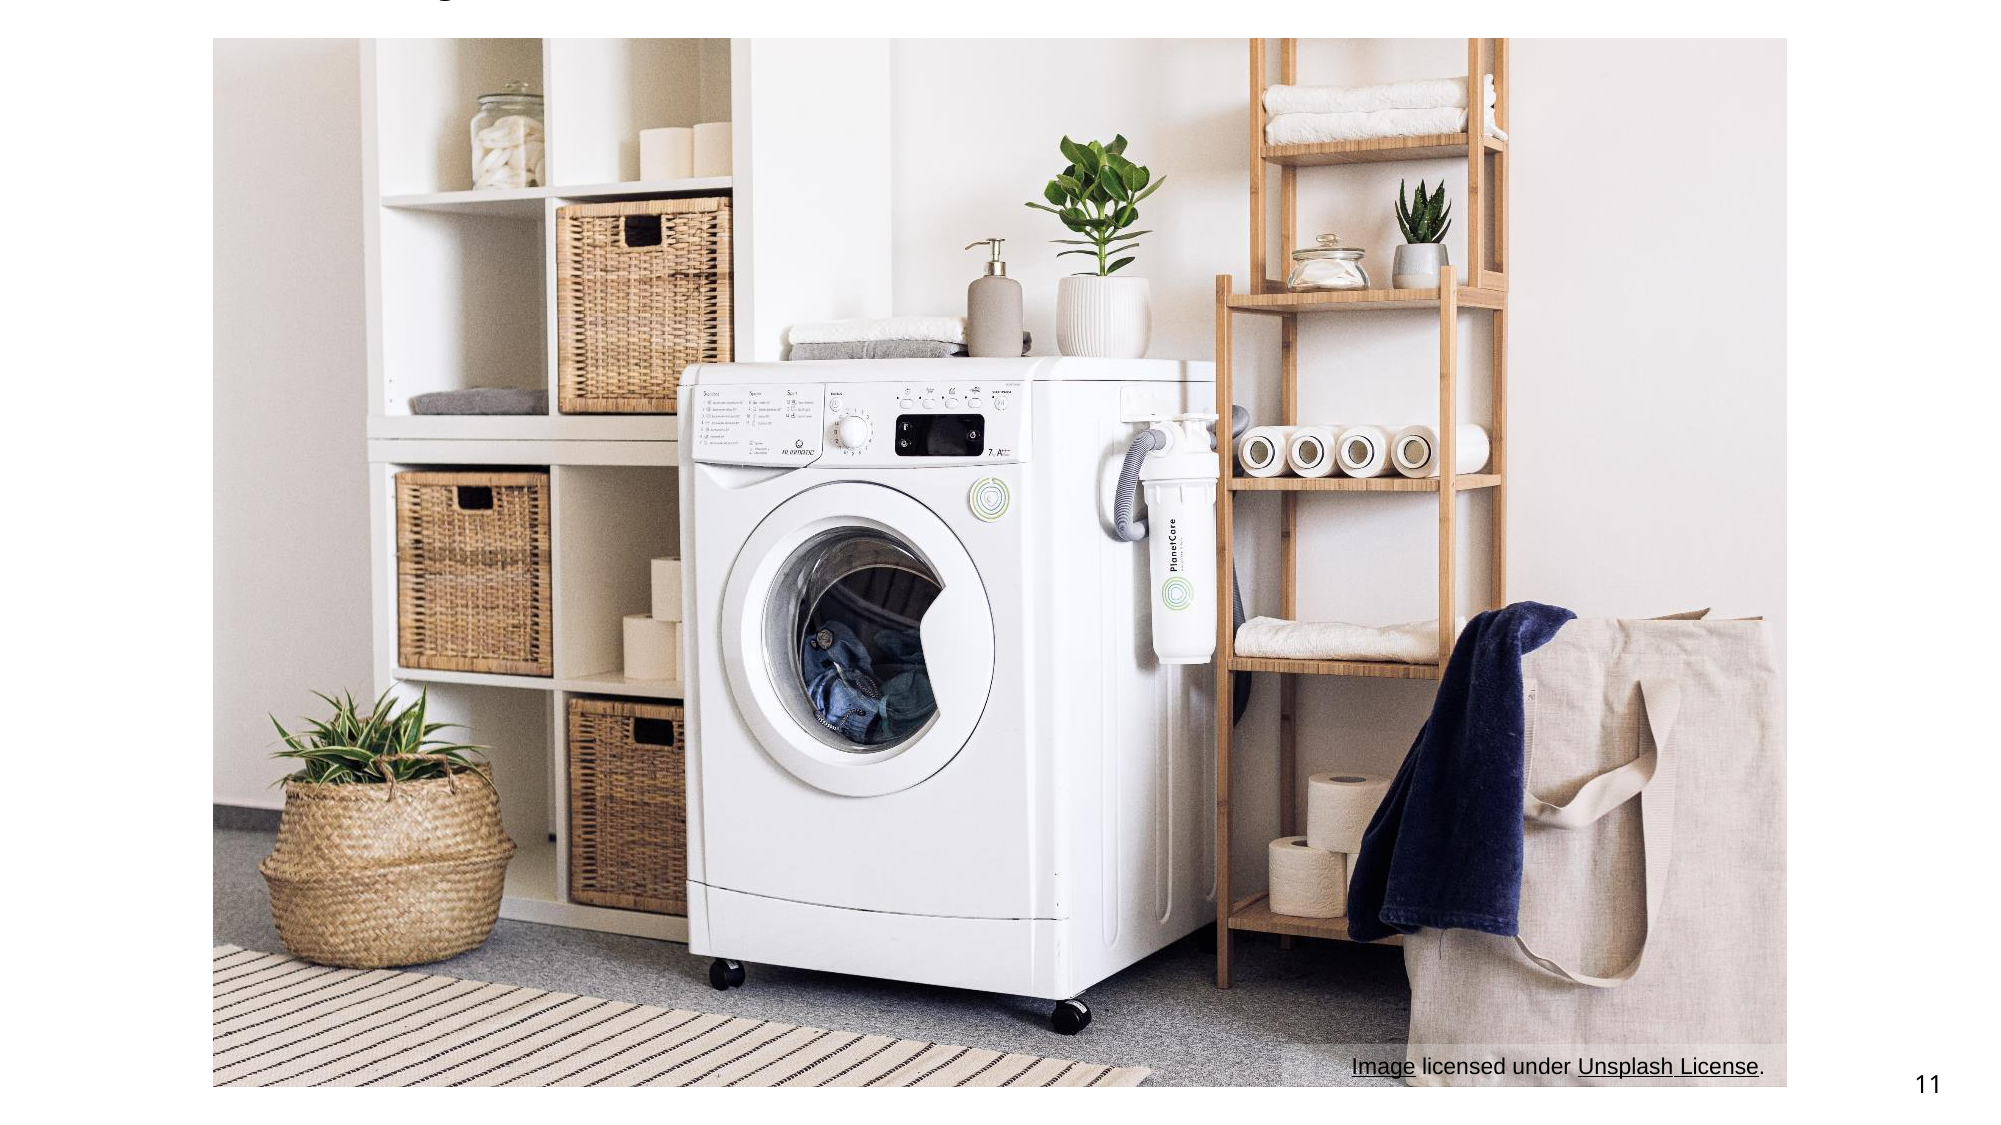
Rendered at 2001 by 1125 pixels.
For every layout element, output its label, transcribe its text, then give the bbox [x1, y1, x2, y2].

picture [213, 38, 1787, 1087]
slide_number 11 [1824, 1068, 1943, 1099]
